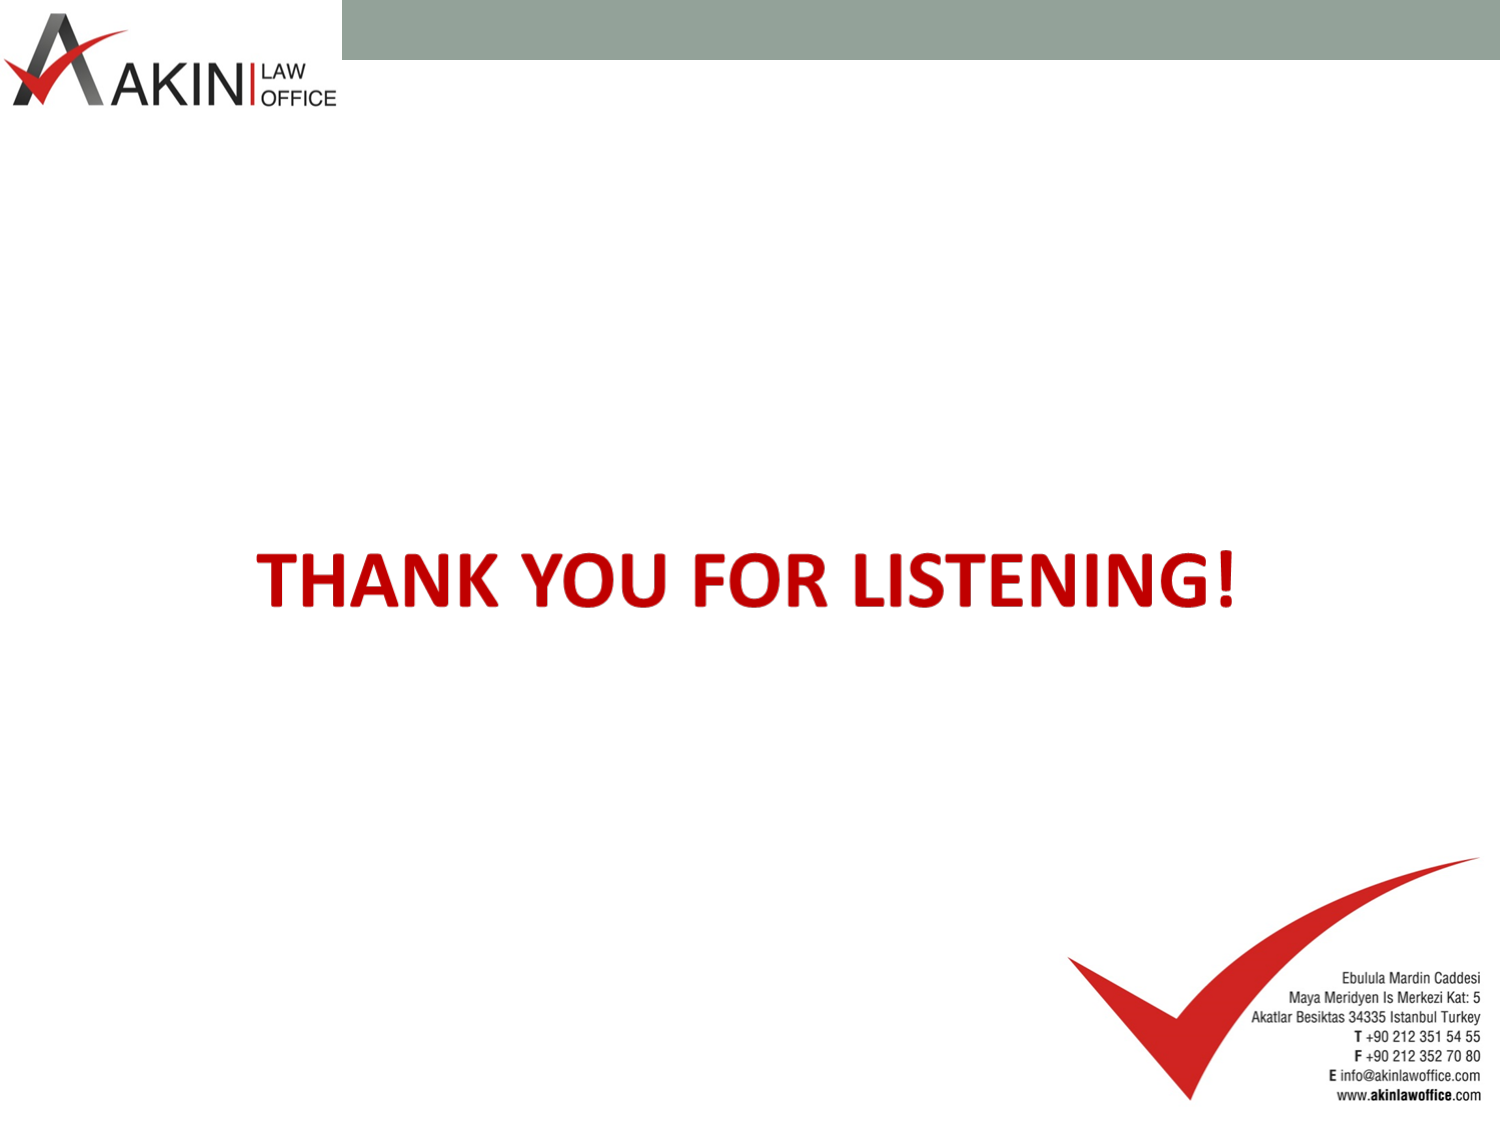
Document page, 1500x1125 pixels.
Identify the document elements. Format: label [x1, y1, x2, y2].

picture [1059, 844, 1500, 1125]
list [206, 503, 1308, 679]
picture [0, 0, 343, 121]
